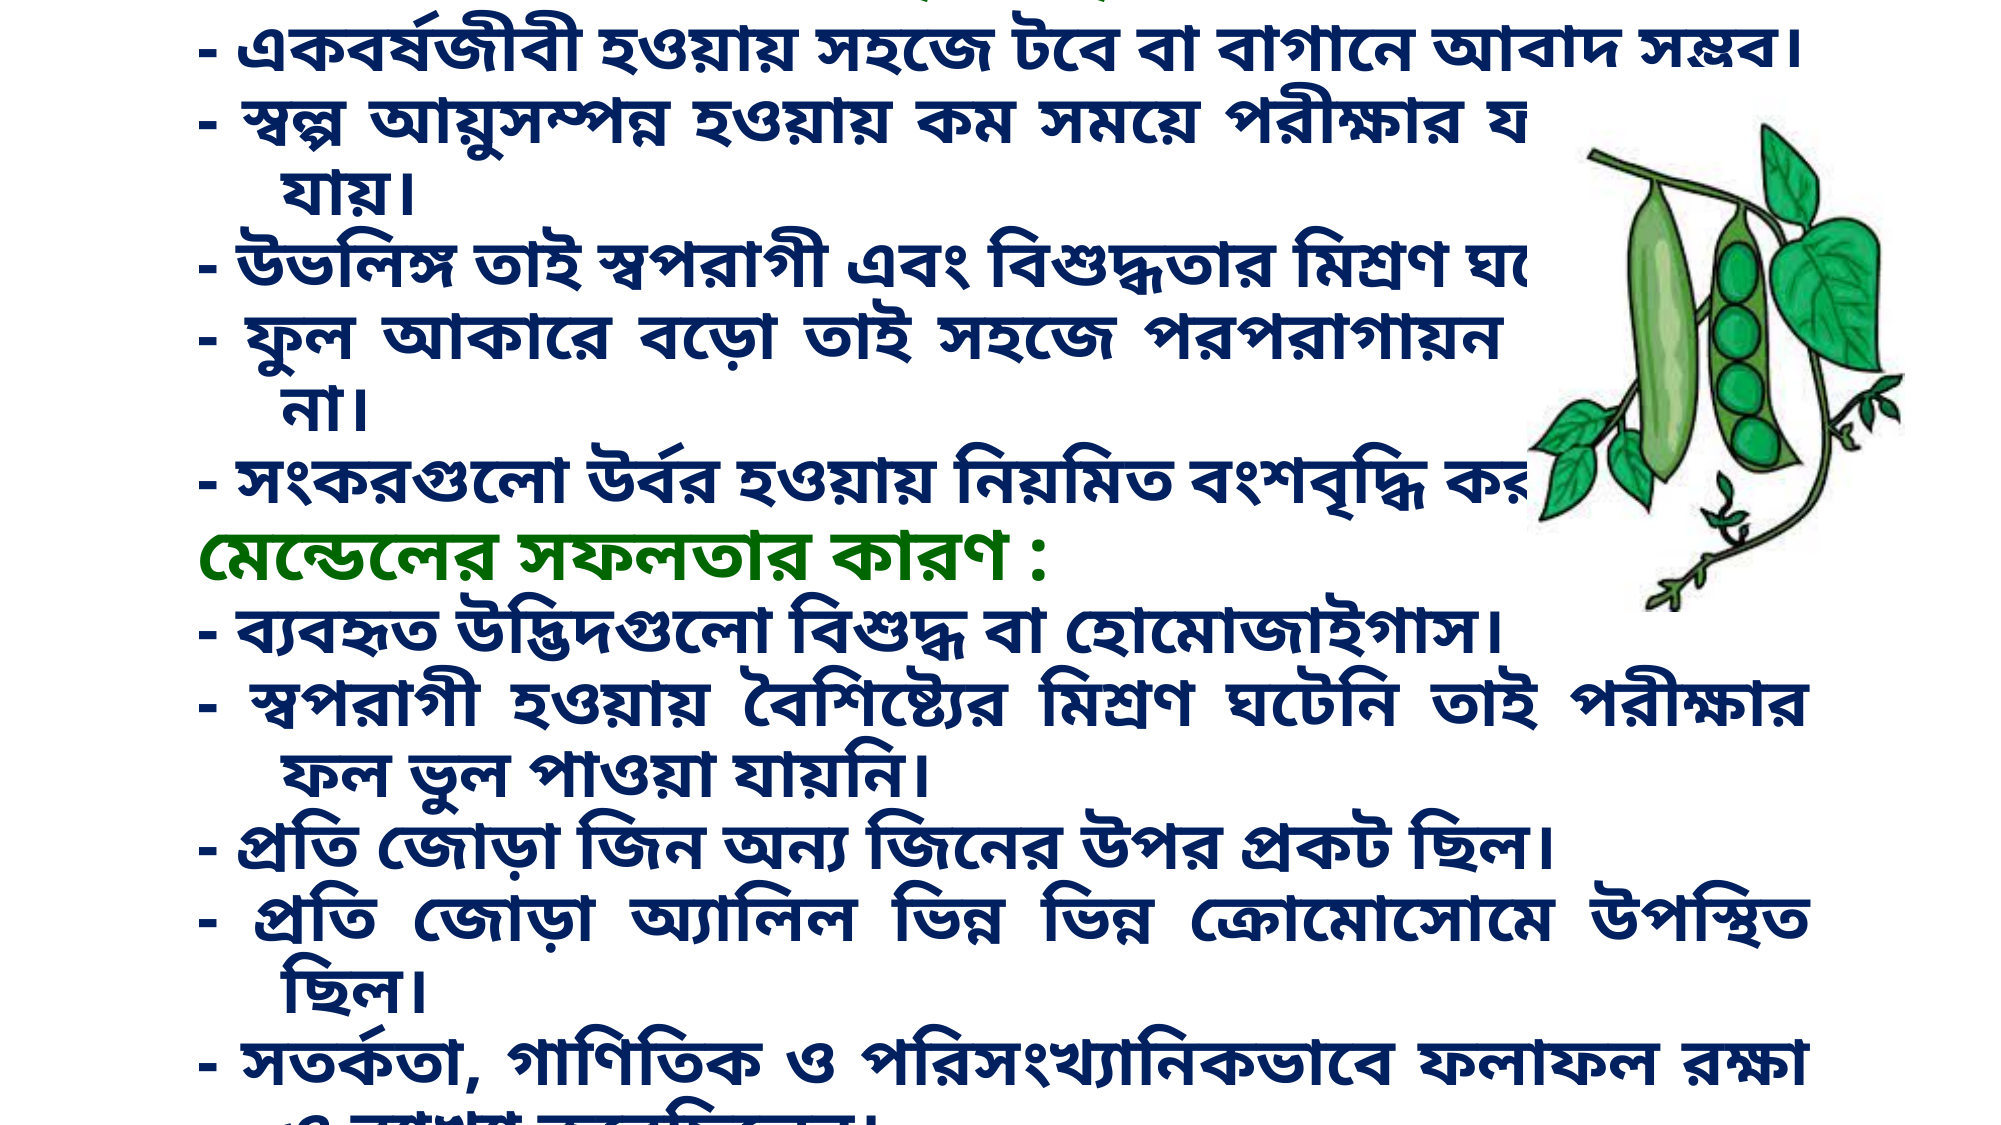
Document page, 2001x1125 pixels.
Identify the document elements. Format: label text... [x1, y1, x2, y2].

list মেন্ডেলের মটরশুটি গাছ বেছে নেওয়ার কারণ : - একবর্ষজীবী হওয়ায় সহজে টবে বা বাগানে আবাদ সম্ভব। - স্বল্প আয়ুসম্পন্ন হওয়ায় কম সময়ে পরীক্ষার ফল পাওয়া যায়। - উভলিঙ্গ তাই স্বপরাগী এবং বিশুদ্ধতার মিশ্রণ ঘটে না। - ফুল আকারে বড়ো তাই সহজে পরপরাগায়ন হতে পারে না। - সংকরগুলো উর্বর হওয়ায় নিয়মিত বংশবৃদ্ধি করতে পারে। মেন্ডেলের সফলতার কারণ : - ব্যবহৃত উদ্ভিদগুলো বিশুদ্ধ বা হোমোজাইগাস। - স্বপরাগী হওয়ায় বৈশিষ্ট্যের মিশ্রণ ঘটেনি তাই পরীক্ষার ফল ভুল পাওয়া যায়নি। - প্রতি জোড়া জিন অন্য জিনের উপর প্রকট ছিল। - প্রতি জোড়া অ্যালিল ভিন্ন ভিন্ন ক্রোমোসোমে উপস্থিত ছিল। - সতর্কতা, গাণিতিক ও পরিসংখ্যানিকভাবে ফলাফল রক্ষা ও ব্যাখ্যা করেছিলেন। [182, 95, 1825, 1013]
picture [1527, 66, 1905, 612]
